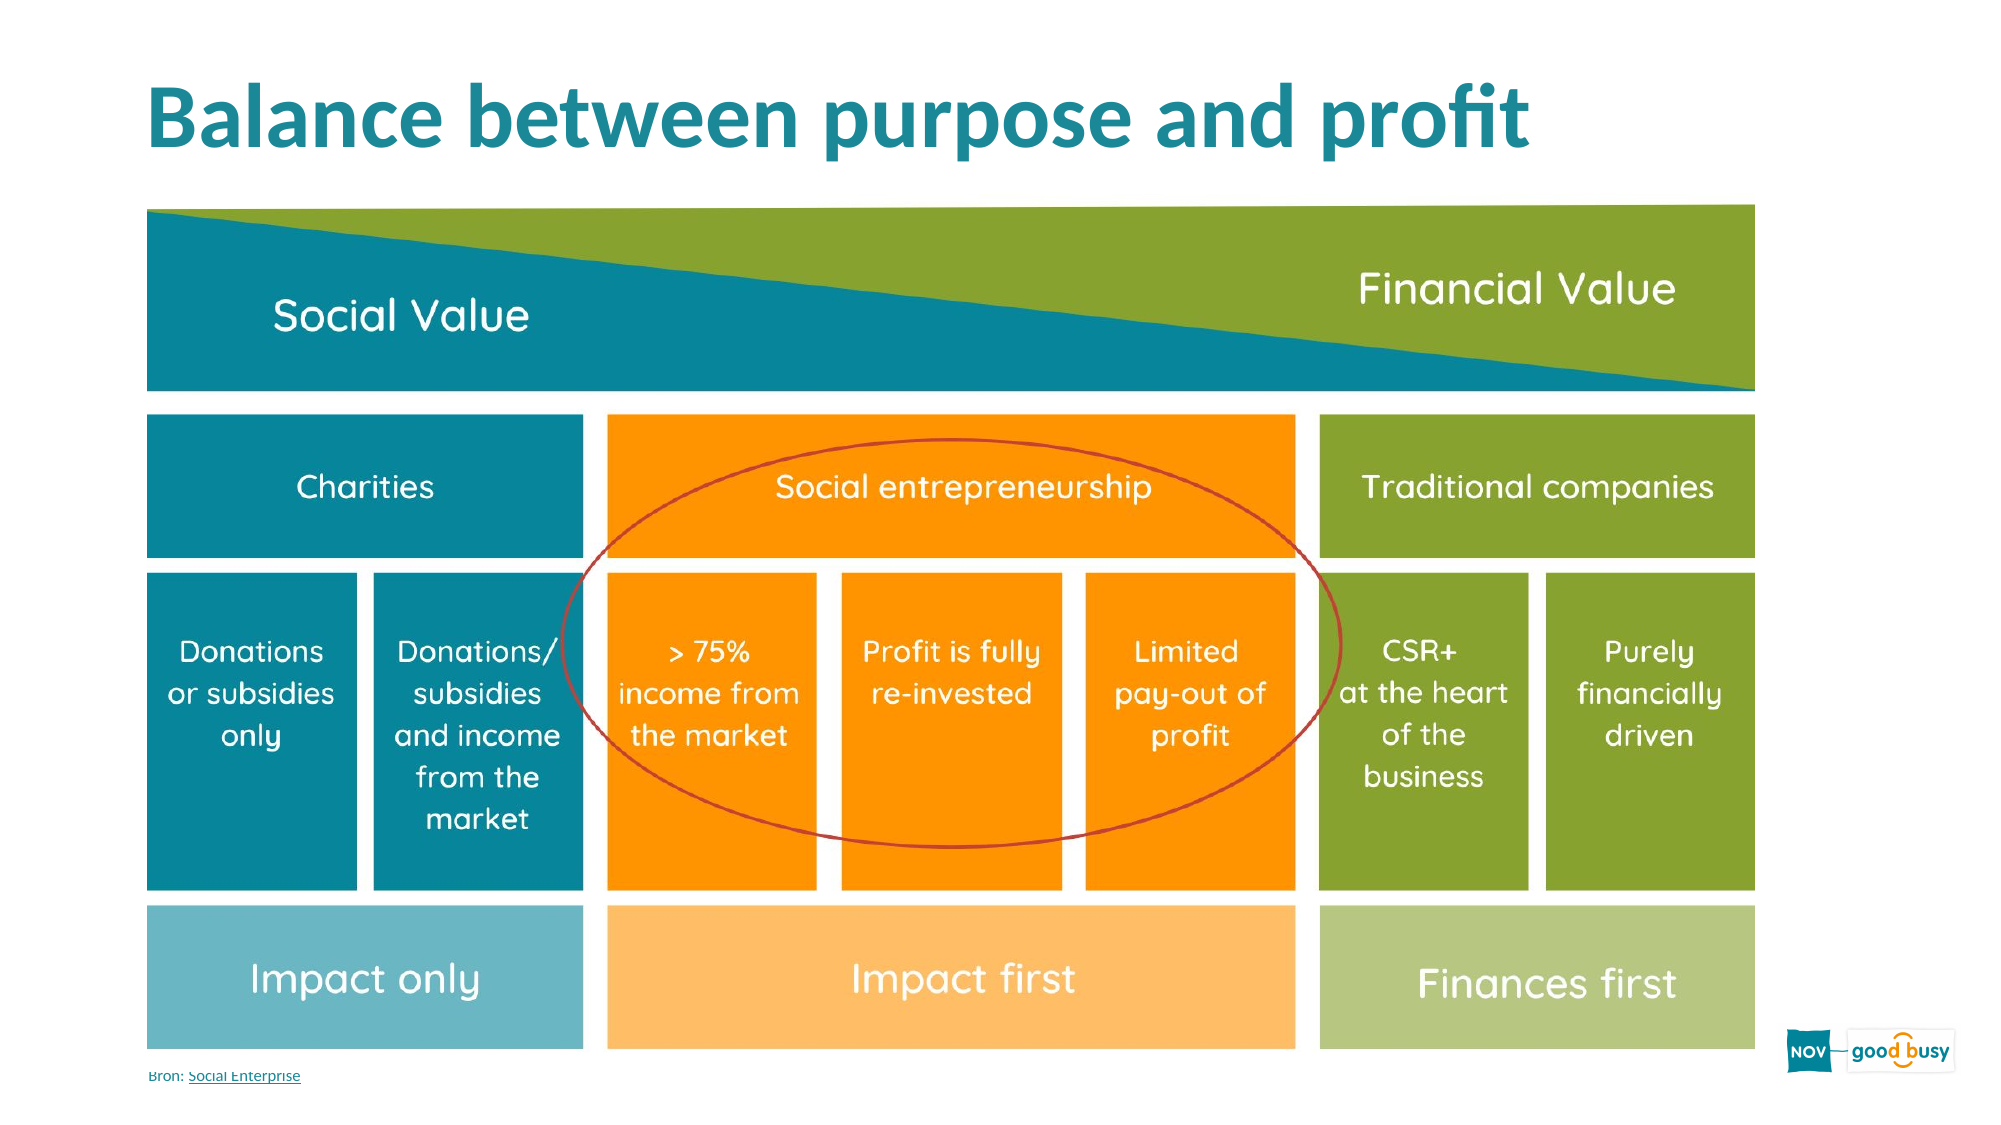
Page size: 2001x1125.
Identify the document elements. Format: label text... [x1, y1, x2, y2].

text_box Balance between purpose and profit [131, 29, 1853, 207]
picture [147, 167, 1755, 1072]
text_box Bron: Social Enterprise [128, 1054, 501, 1095]
picture [1778, 1023, 1961, 1075]
